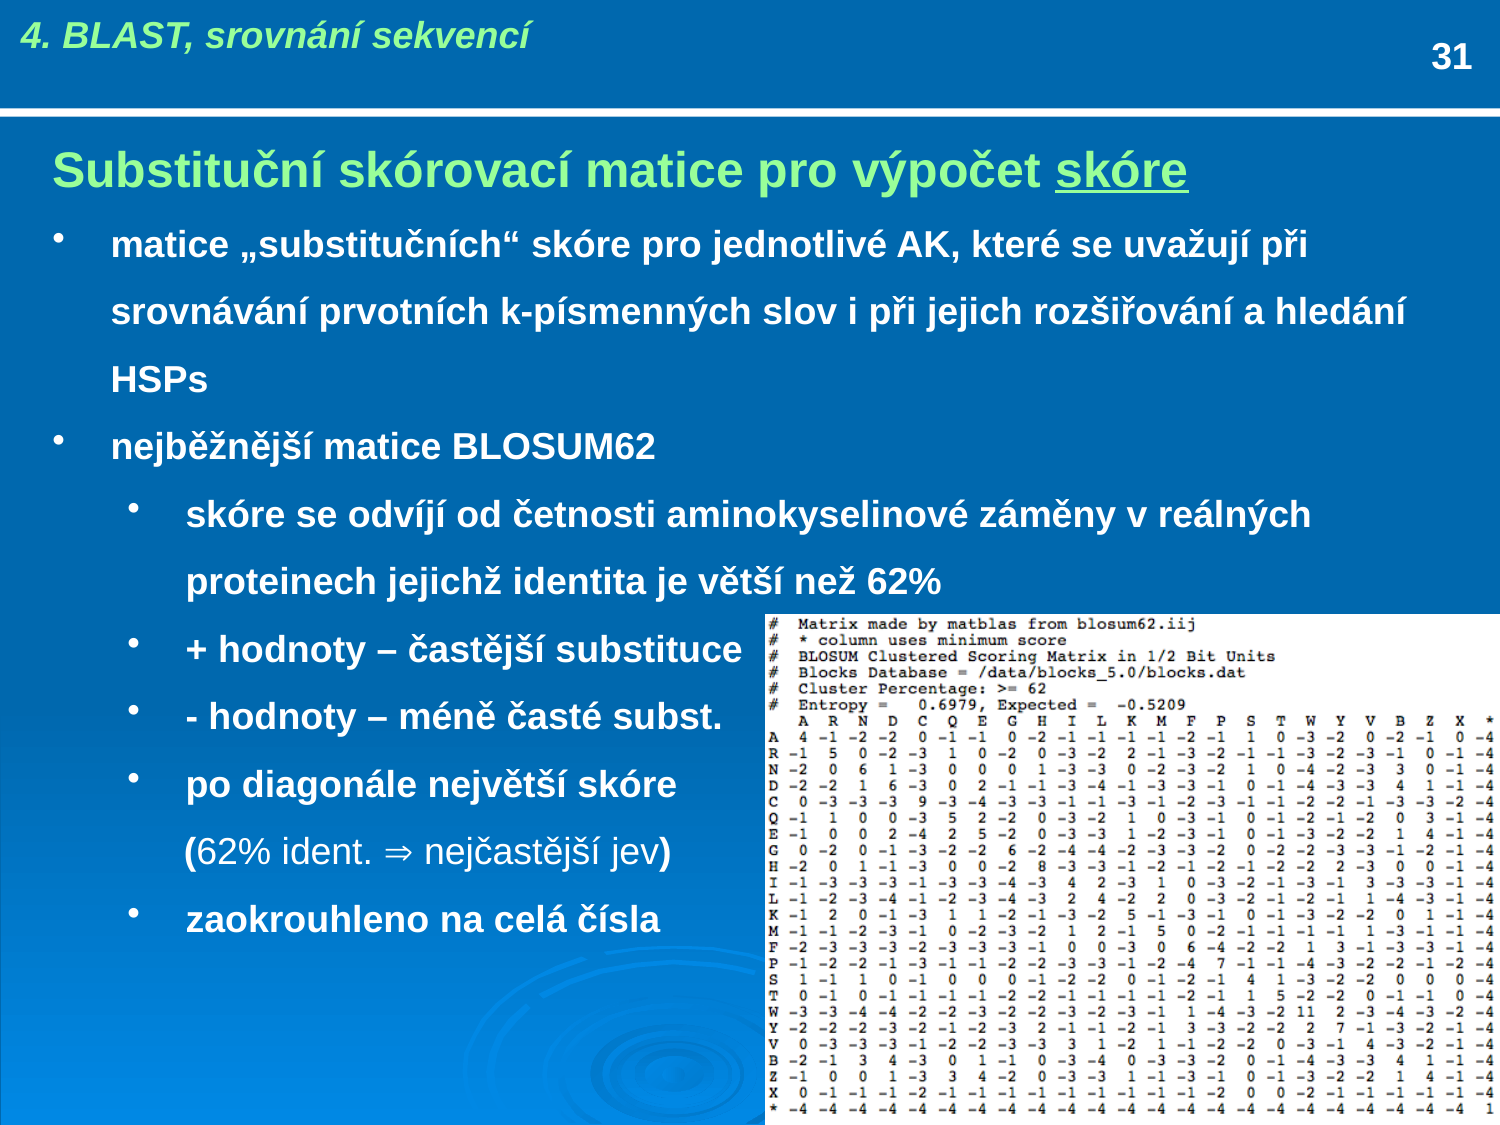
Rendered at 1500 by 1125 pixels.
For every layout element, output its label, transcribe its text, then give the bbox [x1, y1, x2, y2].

text_box 31 [1399, 24, 1488, 85]
text_box Substituční skórovací matice pro výpočet skóre matice „substitučních“ skóre pro jednotlivé AK, které se uvažují při srovnávání prvotních k-písmenných slov i při jejich rozšiřování a hledání HSPs nejběžnější matice BLOSUM62 skóre se odvíjí od četnosti aminokyselinové záměny v reálných proteinech jejichž identita je větší než 62% + hodnoty – častější substituce - hodnoty – méně časté subst. po diagonále největší skóre (62% ident.  nejčastější jev) zaokrouhleno na celá čísla [37, 99, 1463, 948]
picture [764, 614, 1500, 1125]
text_box 4. BLAST, srovnání sekvencí [6, 3, 546, 104]
